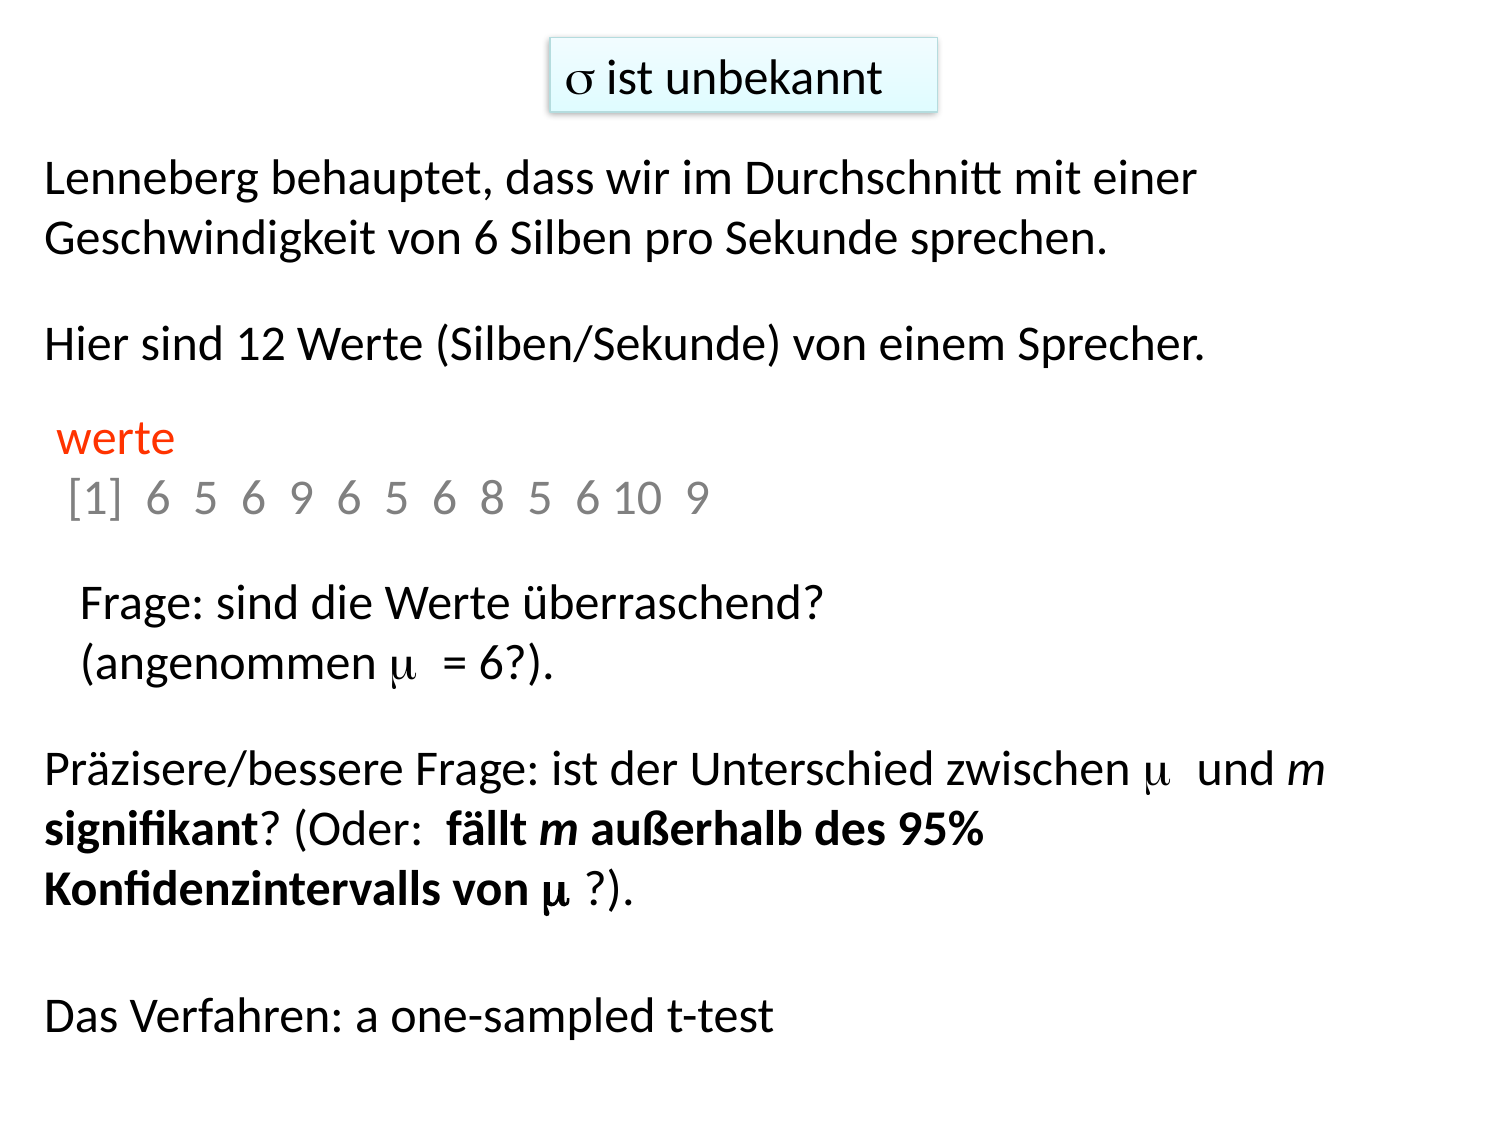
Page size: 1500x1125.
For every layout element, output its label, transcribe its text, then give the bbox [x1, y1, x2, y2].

text_box Präzisere/bessere Frage: ist der Unterschied zwischen m und m signifikant? (Oder: fällt m außerhalb des 95% Konfidenzintervalls von m ?). [29, 727, 1400, 923]
text_box s ist unbekannt [549, 37, 938, 113]
text_box Das Verfahren: a one-sampled t-test [29, 974, 1142, 1050]
text_box Lenneberg behauptet, dass wir im Durchschnitt mit einer Geschwindigkeit von 6 Silben pro Sekunde sprechen. [29, 137, 1317, 272]
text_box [29, 302, 1412, 699]
